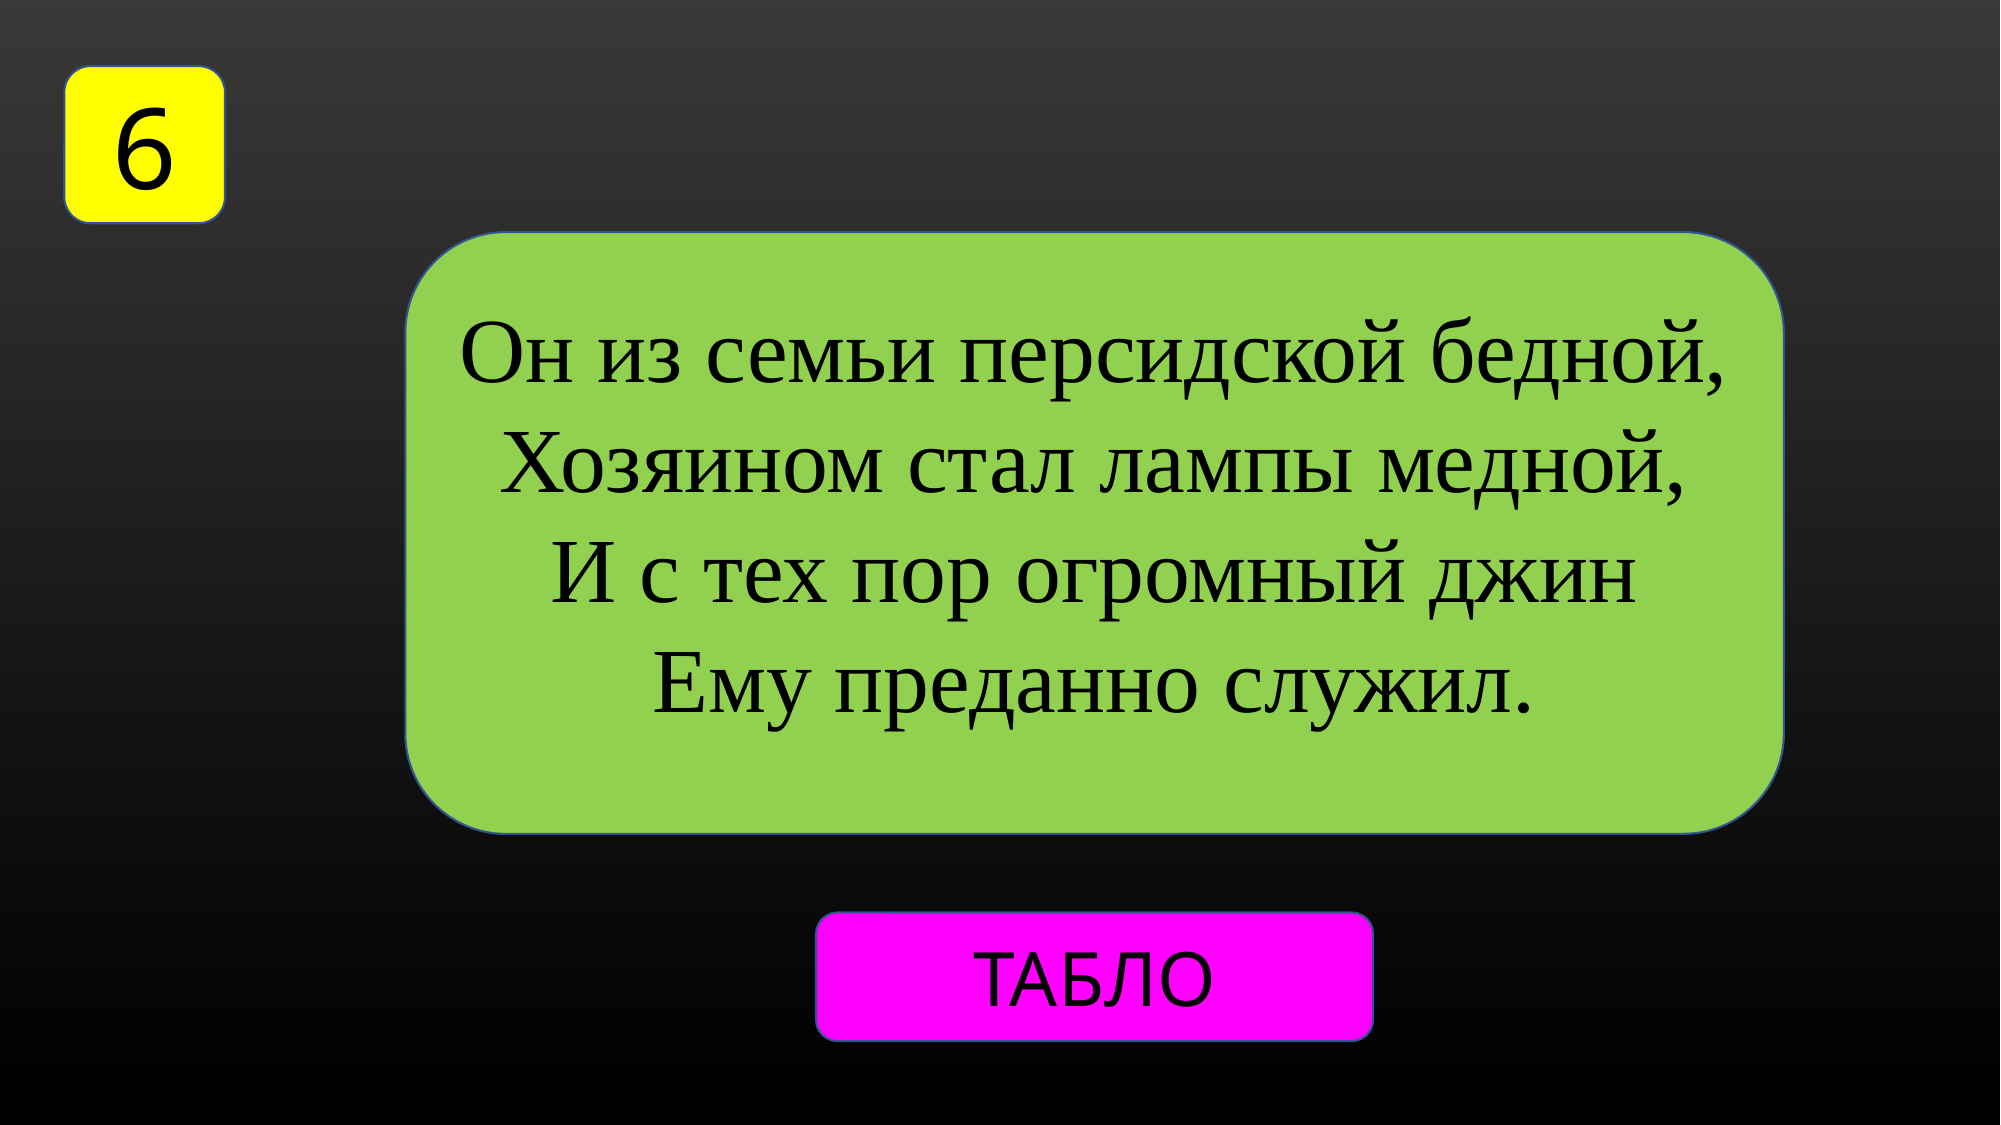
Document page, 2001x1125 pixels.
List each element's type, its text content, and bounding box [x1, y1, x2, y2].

text_box 6 [63, 64, 227, 225]
text_box Он из семьи персидской бедной, Хозяином стал лампы медной, И с тех пор огромный джин Ему преданно служил. [404, 231, 1785, 835]
text_box ТАБЛО [814, 911, 1375, 1043]
